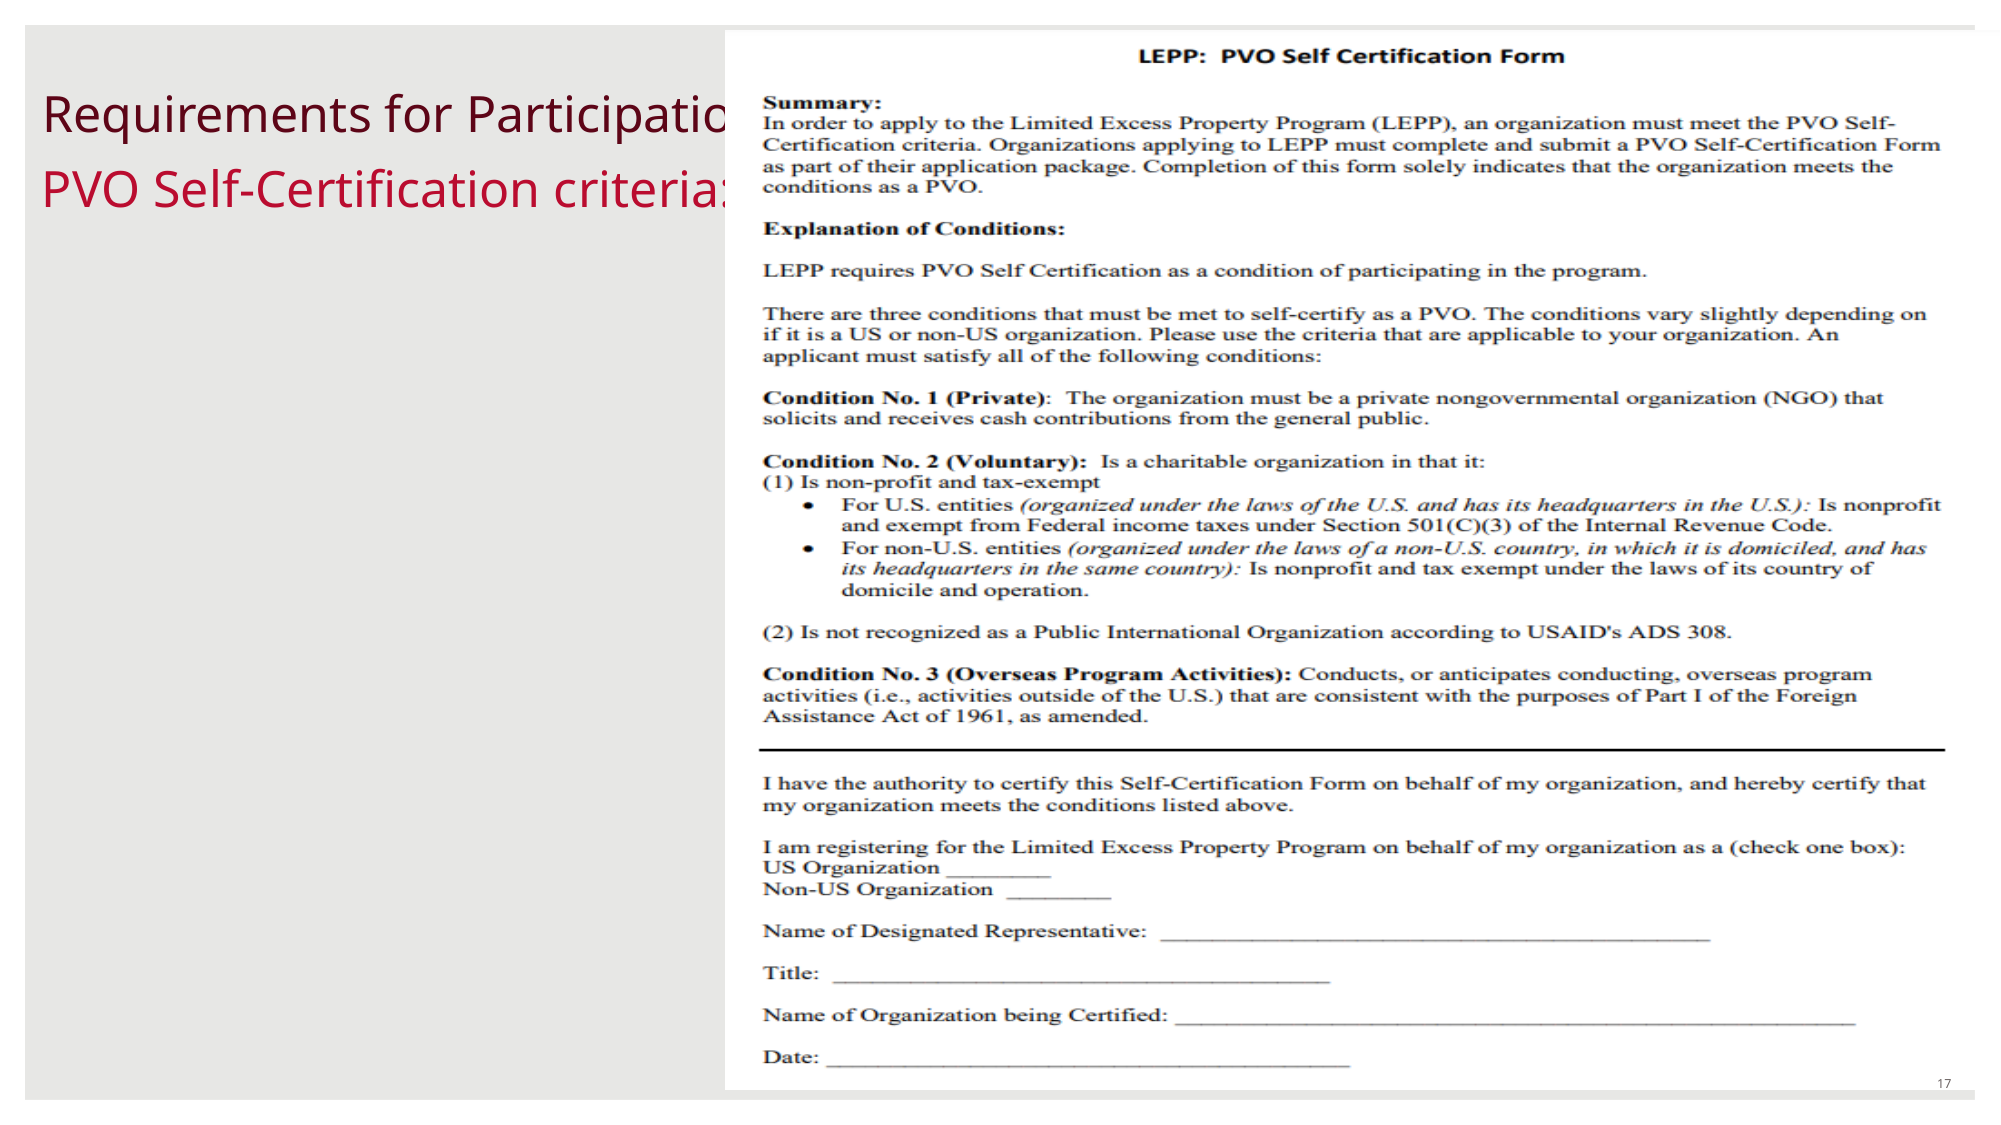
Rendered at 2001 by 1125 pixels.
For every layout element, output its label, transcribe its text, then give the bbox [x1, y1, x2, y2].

text_box PVO Self-Certification criteria: [26, 149, 720, 225]
title Requirements for Participation [26, 0, 1727, 149]
picture [725, 30, 2000, 1091]
